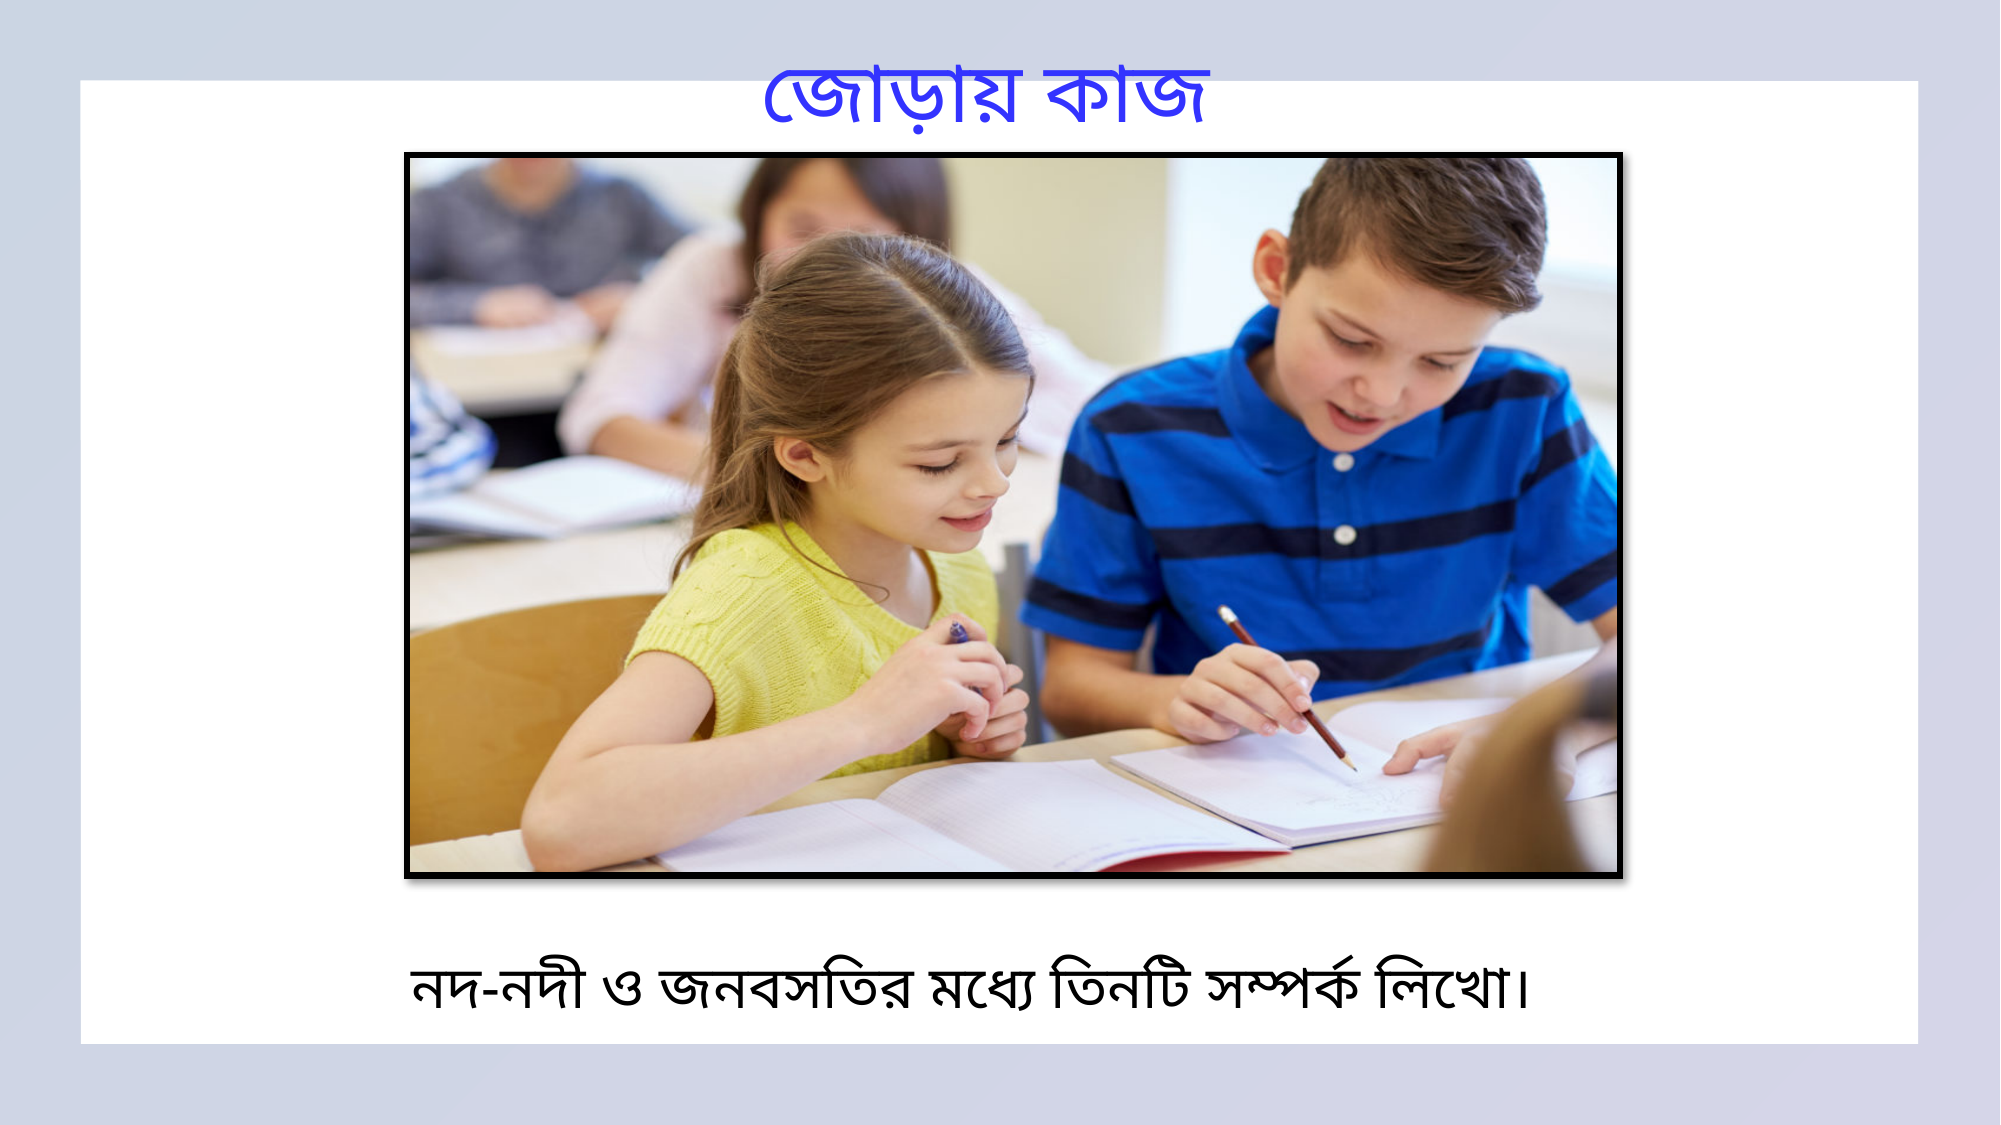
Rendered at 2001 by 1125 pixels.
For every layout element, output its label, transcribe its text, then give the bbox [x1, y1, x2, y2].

text_box জোড়ায় কাজ [746, 31, 1254, 147]
picture [410, 158, 1617, 873]
text_box নদ-নদী ও জনবসতির মধ্যে তিনটি সম্পর্ক লিখো। [396, 942, 1604, 1028]
